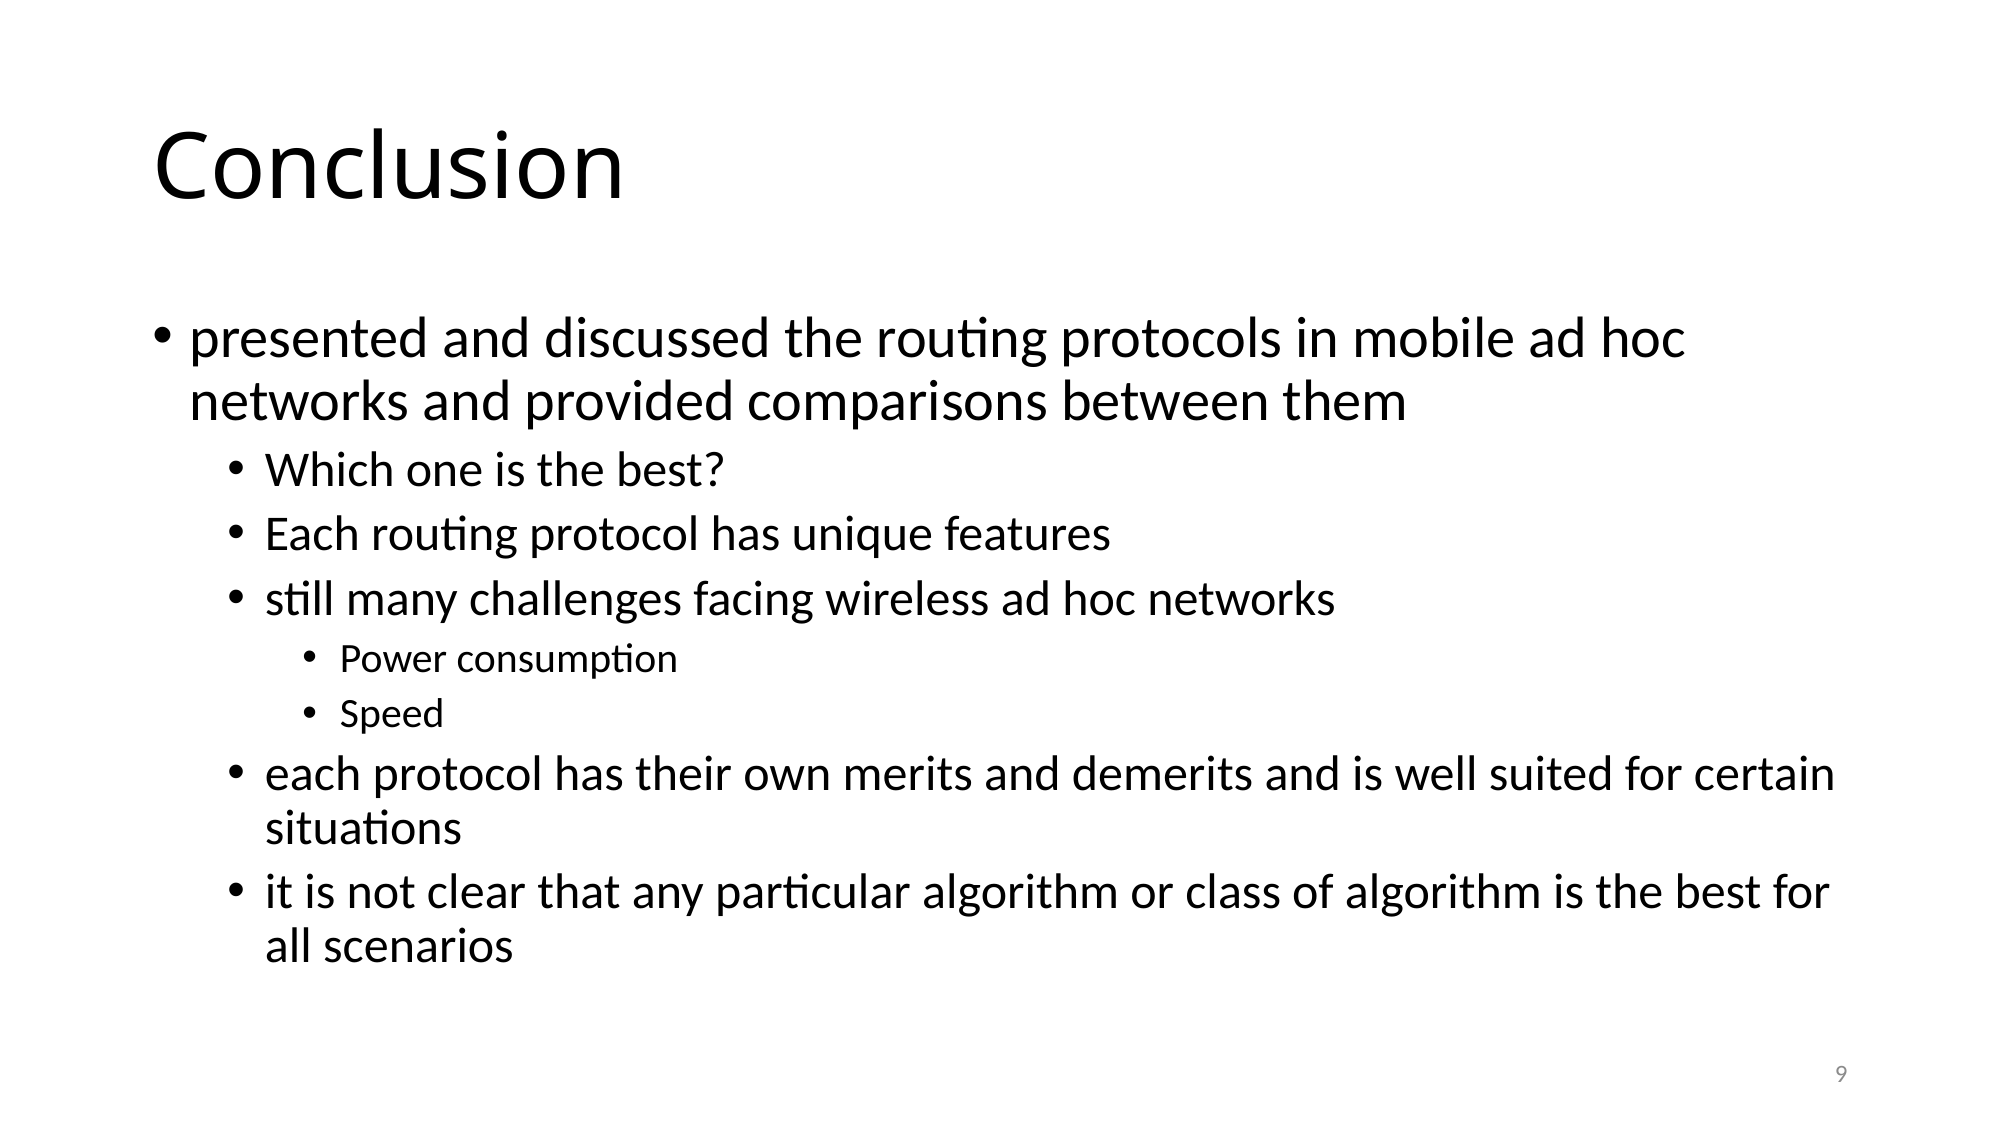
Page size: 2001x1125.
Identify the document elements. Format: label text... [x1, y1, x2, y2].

slide_number 9 [1412, 1042, 1863, 1103]
list presented and discussed the routing protocols in mobile ad hoc networks and provided comparisons between them Which one is the best? Each routing protocol has unique features still many challenges facing wireless ad hoc networks Power consumption Speed each protocol has their own merits and demerits and is well suited for certain situations it is not clear that any particular algorithm or class of algorithm is the best for all scenarios [137, 299, 1863, 1014]
title Conclusion [137, 59, 1863, 278]
